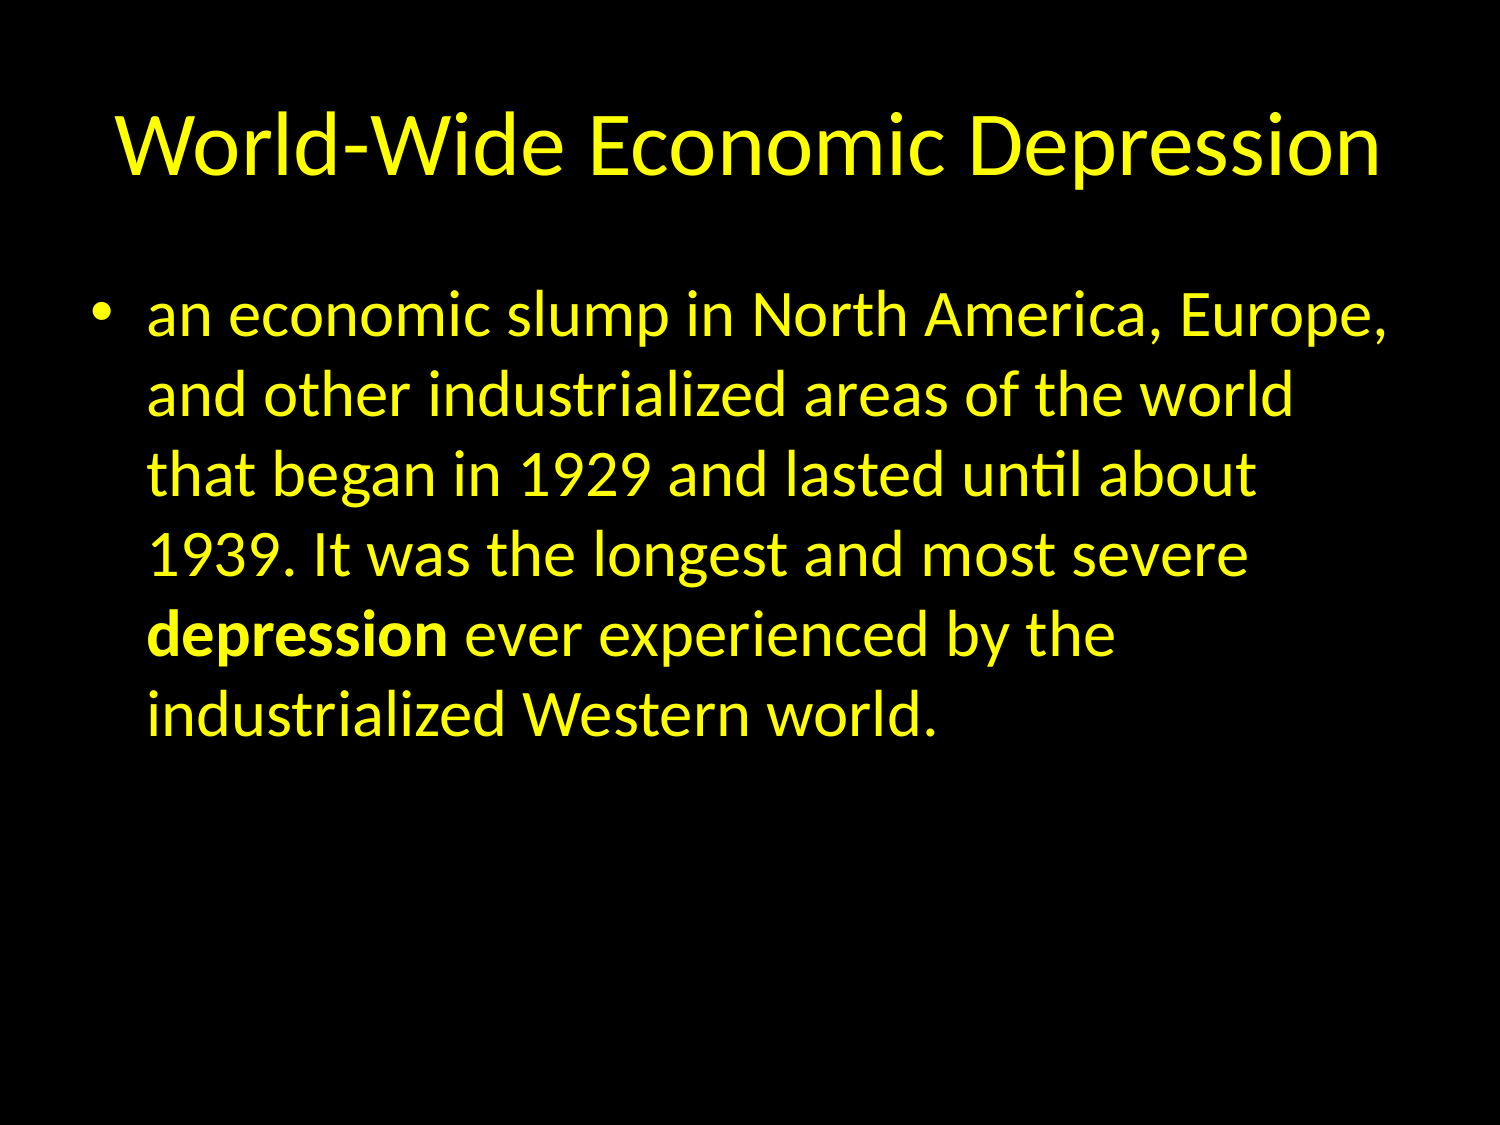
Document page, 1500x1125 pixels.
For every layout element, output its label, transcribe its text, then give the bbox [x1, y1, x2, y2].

title World-Wide Economic Depression [75, 45, 1425, 233]
list an economic slump in North America, Europe, and other industrialized areas of the world that began in 1929 and lasted until about 1939. It was the longest and most severe depression ever experienced by the industrialized Western world. [75, 262, 1425, 1005]
